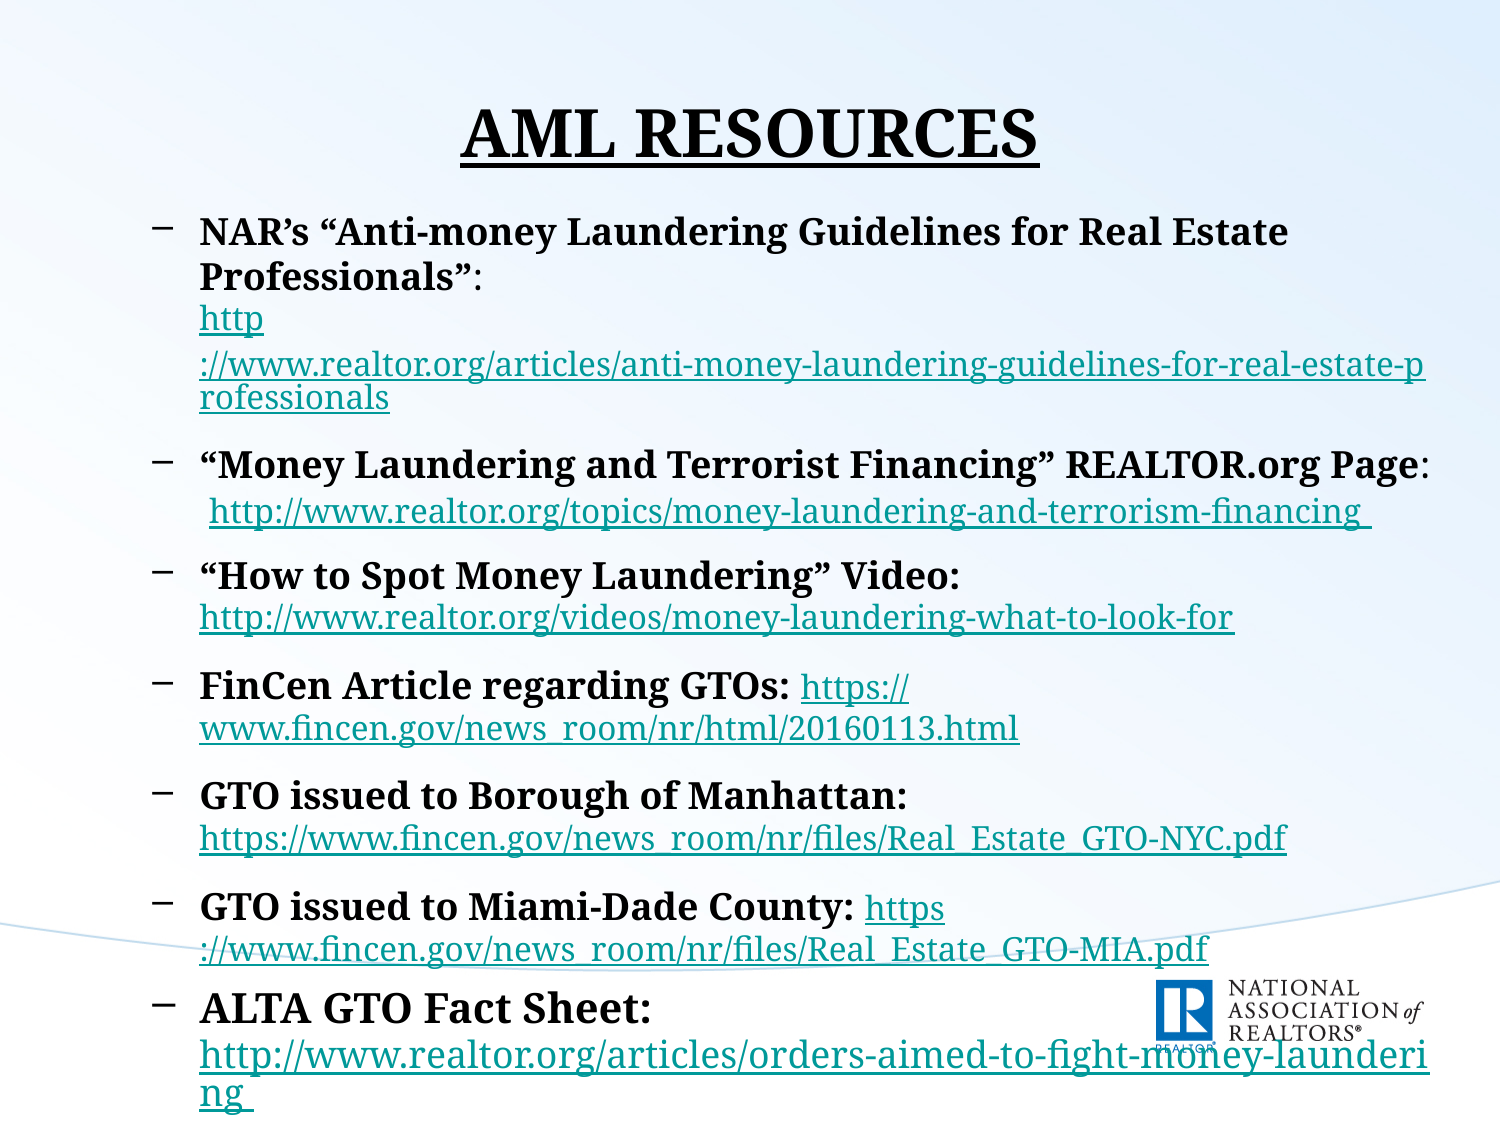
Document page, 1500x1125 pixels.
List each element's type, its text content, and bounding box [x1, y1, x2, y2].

list NAR’s “Anti-money Laundering Guidelines for Real Estate Professionals”: http://www.realtor.org/articles/anti-money-laundering-guidelines-for-real-estate-professionals “Money Laundering and Terrorist Financing” REALTOR.org Page: http://www.realtor.org/topics/money-laundering-and-terrorism-financing “How to Spot Money Laundering” Video: http://www.realtor.org/videos/money-laundering-what-to-look-for FinCen Article regarding GTOs: https://www.fincen.gov/news_room/nr/html/20160113.html GTO issued to Borough of Manhattan: https://www.fincen.gov/news_room/nr/files/Real_Estate_GTO-NYC.pdf GTO issued to Miami-Dade County: https://www.fincen.gov/news_room/nr/files/Real_Estate_GTO-MIA.pdf ALTA GTO Fact Sheet: http://www.realtor.org/articles/orders-aimed-to-fight-money-laundering [62, 199, 1451, 988]
picture [0, 0, 1500, 1125]
title AML Resources [112, 74, 1388, 188]
